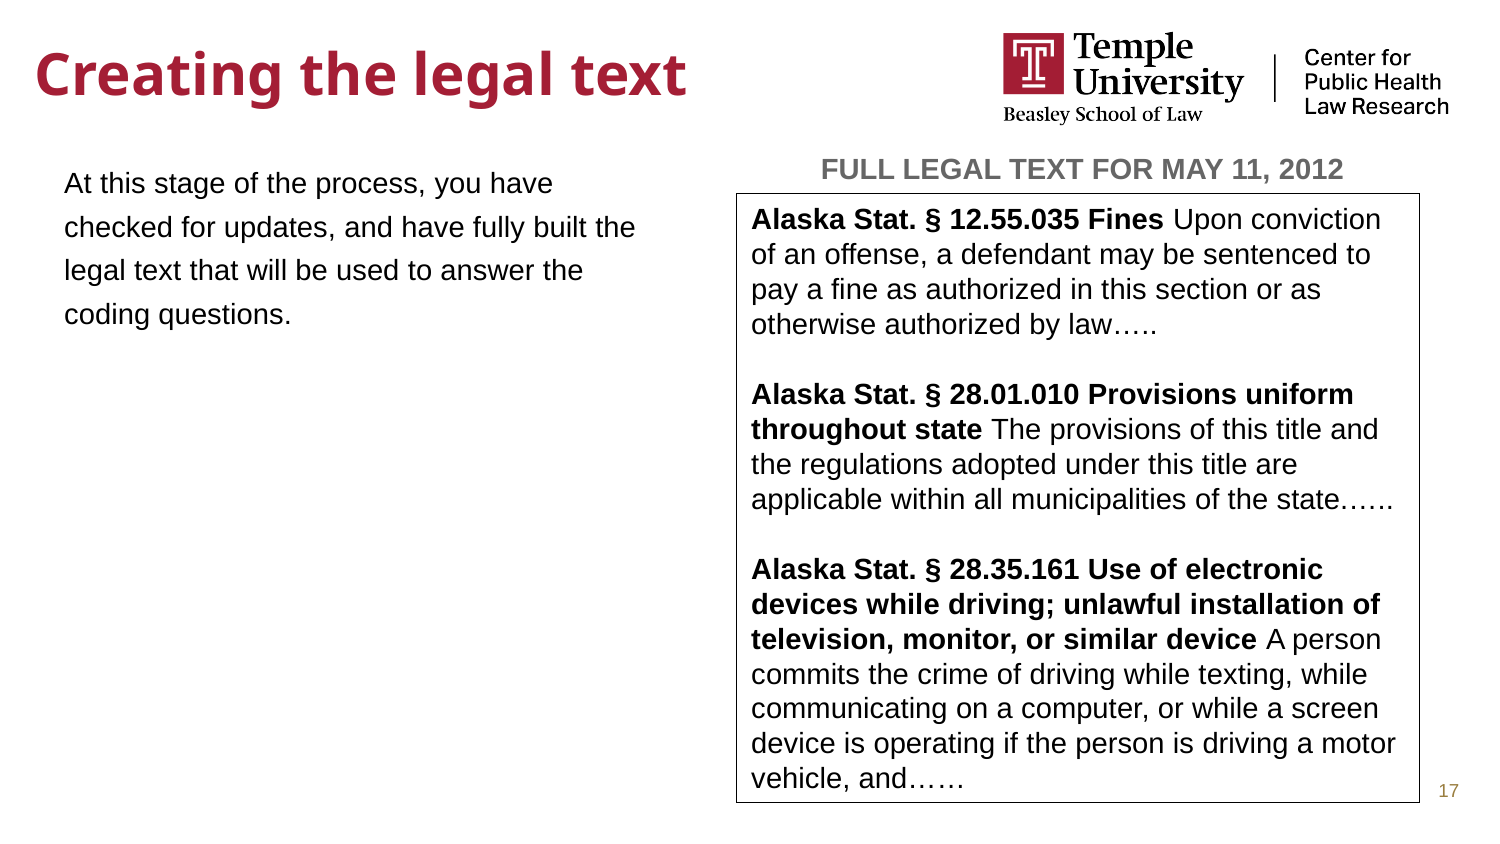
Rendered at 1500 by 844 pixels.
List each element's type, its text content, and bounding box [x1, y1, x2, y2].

text_box FULL LEGAL TEXT FOR MAY 11, 2012 [773, 142, 1383, 193]
text_box Alaska Stat. § 12.55.035 Fines Upon conviction of an offense, a defendant may be sentenced to pay a fine as authorized in this section or as otherwise authorized by law….. Alaska Stat. § 28.01.010 Provisions uniform throughout state The provisions of this title and the regulations adopted under this title are applicable within all municipalities of the state.….. Alaska Stat. § 28.35.161 Use of electronic devices while driving; unlawful installation of television, monitor, or similar device A person commits the crime of driving while texting, while communicating on a computer, or while a screen device is operating if the person is driving a motor vehicle, and…… [736, 193, 1420, 803]
picture [999, 14, 1500, 160]
list At this stage of the process, you have checked for updates, and have fully built the legal text that will be used to answer the coding questions. [26, 140, 683, 744]
title Creating the legal text [19, 21, 1394, 116]
